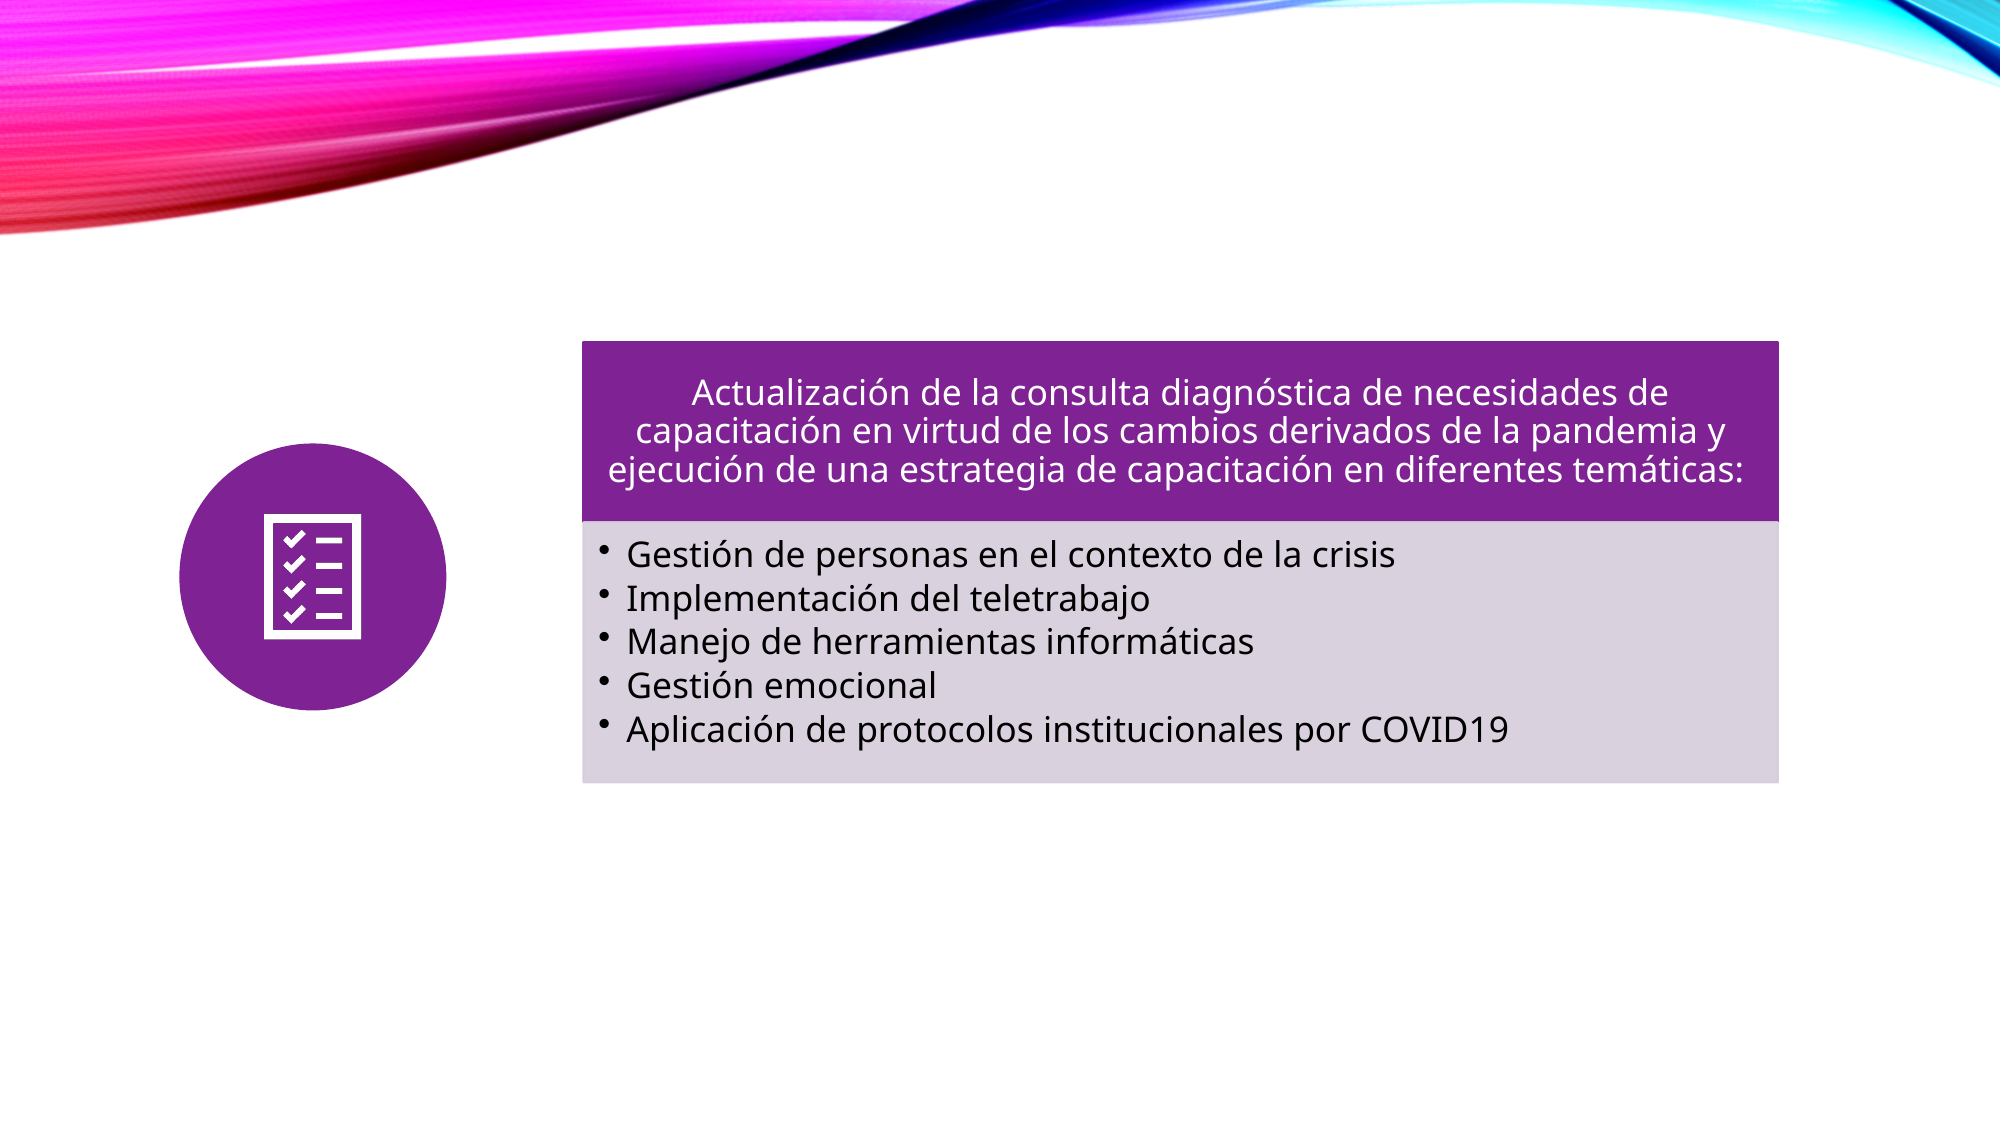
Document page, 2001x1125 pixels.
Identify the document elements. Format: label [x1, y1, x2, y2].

text_box [178, 442, 448, 712]
picture [237, 501, 388, 653]
picture [0, 0, 2000, 237]
text_box [583, 327, 1779, 798]
picture [1910, 0, 2000, 45]
picture [1890, 0, 2000, 75]
